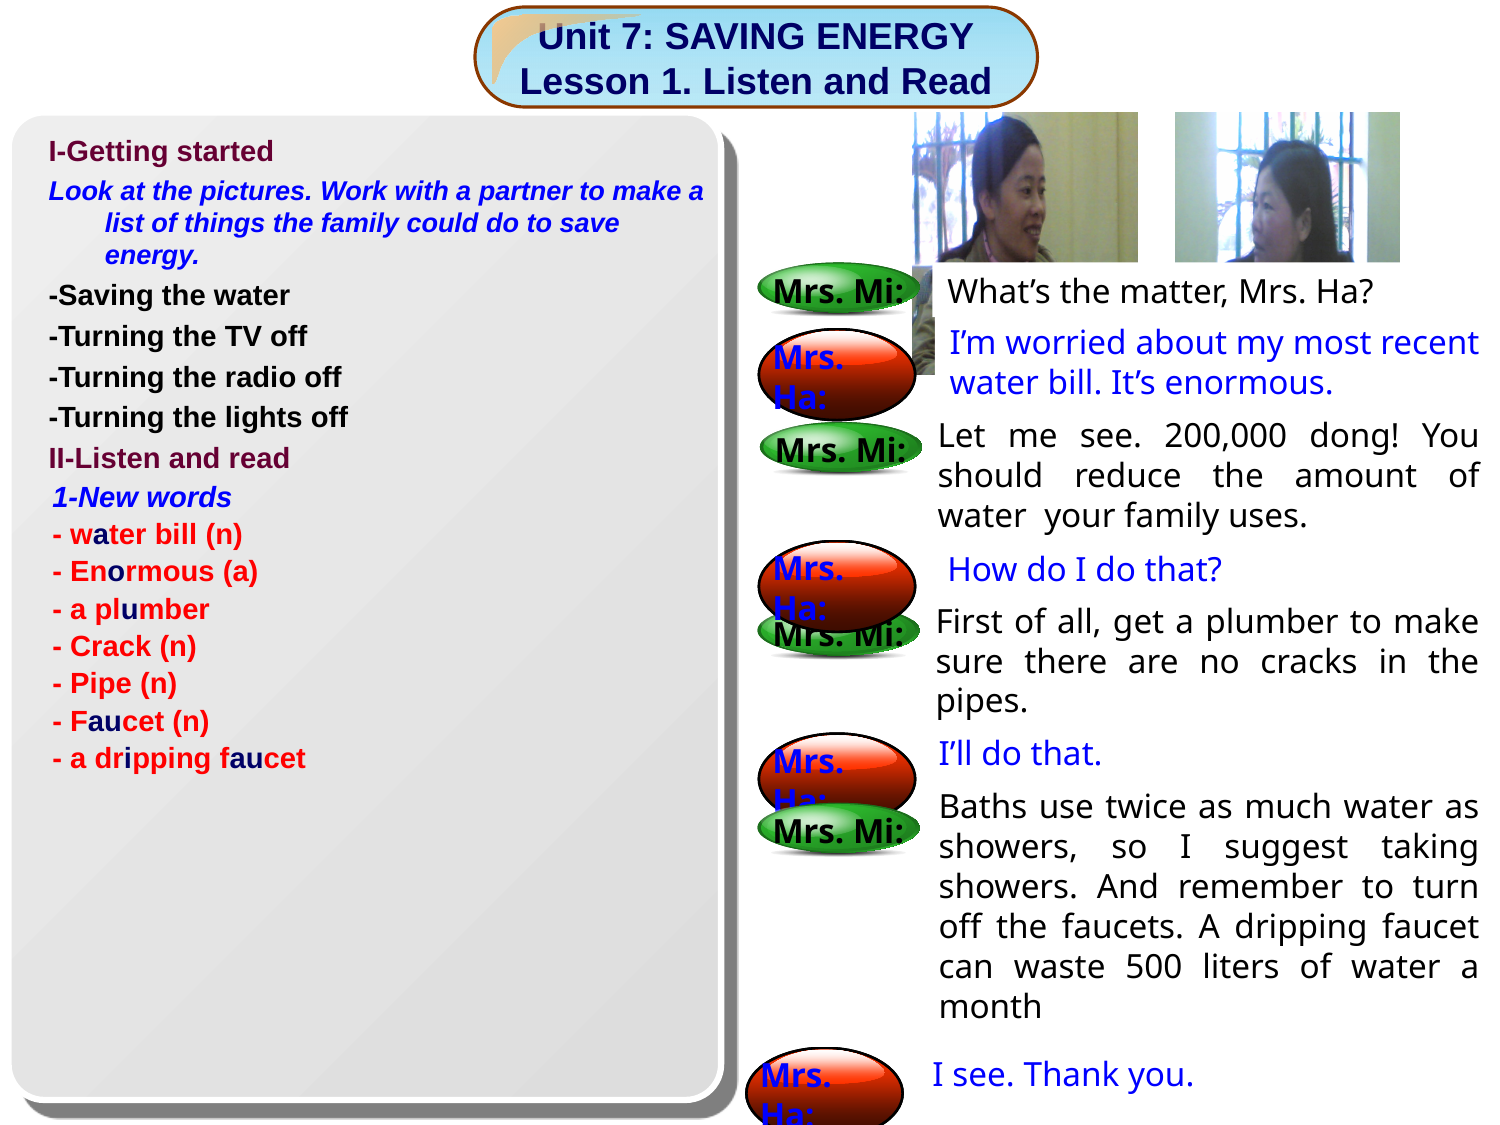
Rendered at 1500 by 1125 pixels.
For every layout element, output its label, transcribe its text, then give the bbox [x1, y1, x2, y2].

text_box [492, 14, 641, 84]
text_box Unit 7: SAVING ENERGY Lesson 1. Listen and Read [474, 6, 1038, 108]
picture [1174, 112, 1400, 262]
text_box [744, 262, 1495, 1103]
text_box [8, 112, 713, 1099]
list I-Getting started Look at the pictures. Work with a partner to make a list of things the family could do to save energy. -Saving the water -Turning the TV off -Turning the radio off -Turning the lights off II-Listen and read [33, 125, 722, 1125]
picture [912, 112, 1138, 262]
text_box 1-New words - water bill (n) - Enormous (a) - a plumber - Crack (n) - Pipe (n) - Faucet (n) - a dripping faucet [37, 474, 513, 925]
